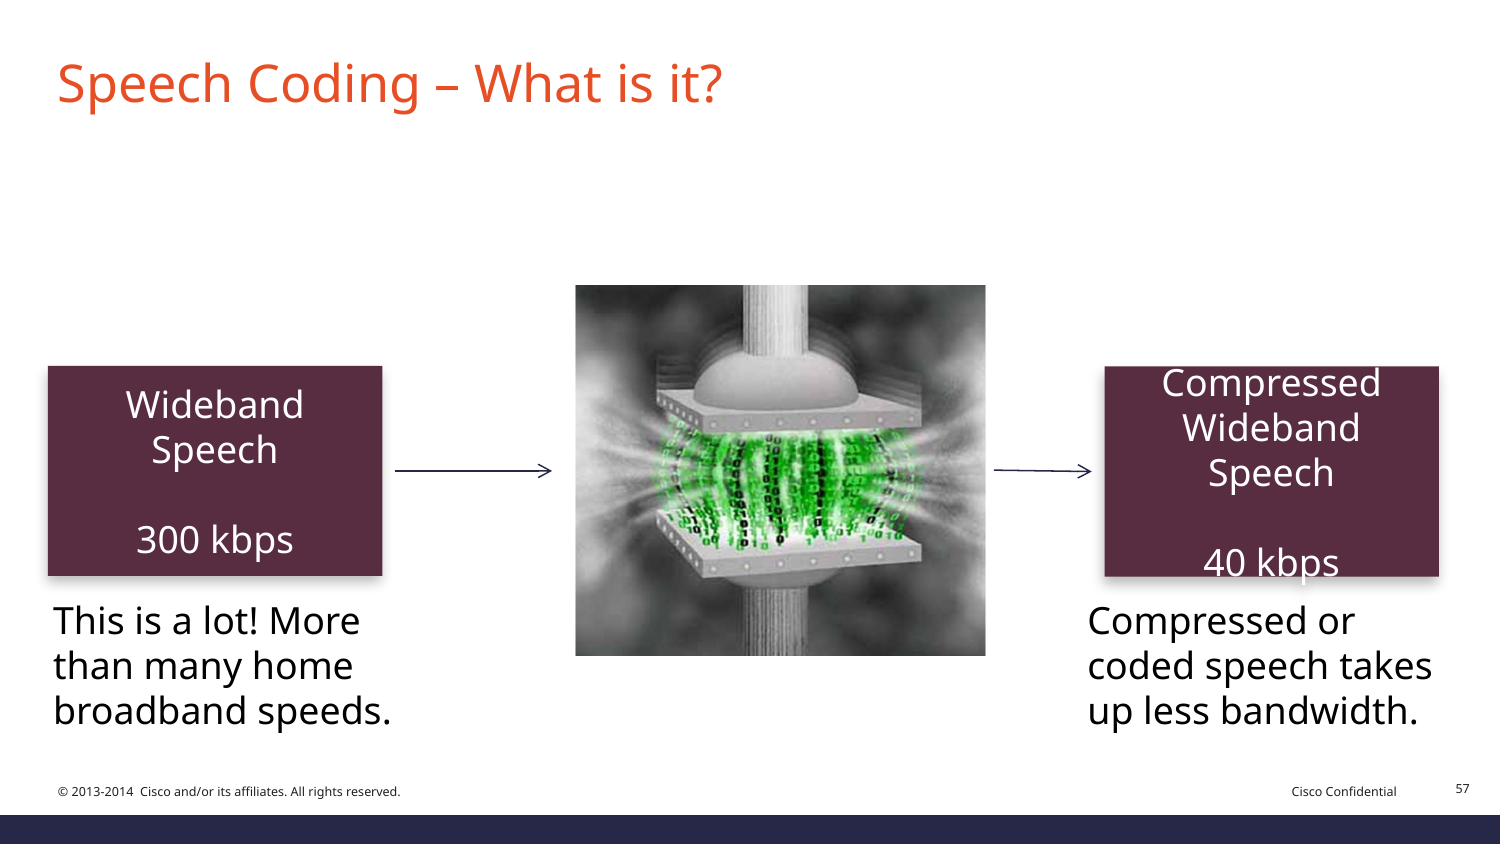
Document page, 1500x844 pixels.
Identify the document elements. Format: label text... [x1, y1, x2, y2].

text_box Compressed or coded speech takes up less bandwidth. [1072, 589, 1471, 740]
picture [529, 285, 1024, 657]
text_box This is a lot! More than many home broadband speeds. [38, 589, 437, 740]
text_box Compressed Wideband Speech 40 kbps [1102, 364, 1441, 579]
title Speech Coding – What is it? [42, 49, 1464, 170]
text_box Wideband Speech 300 kbps [46, 364, 384, 578]
